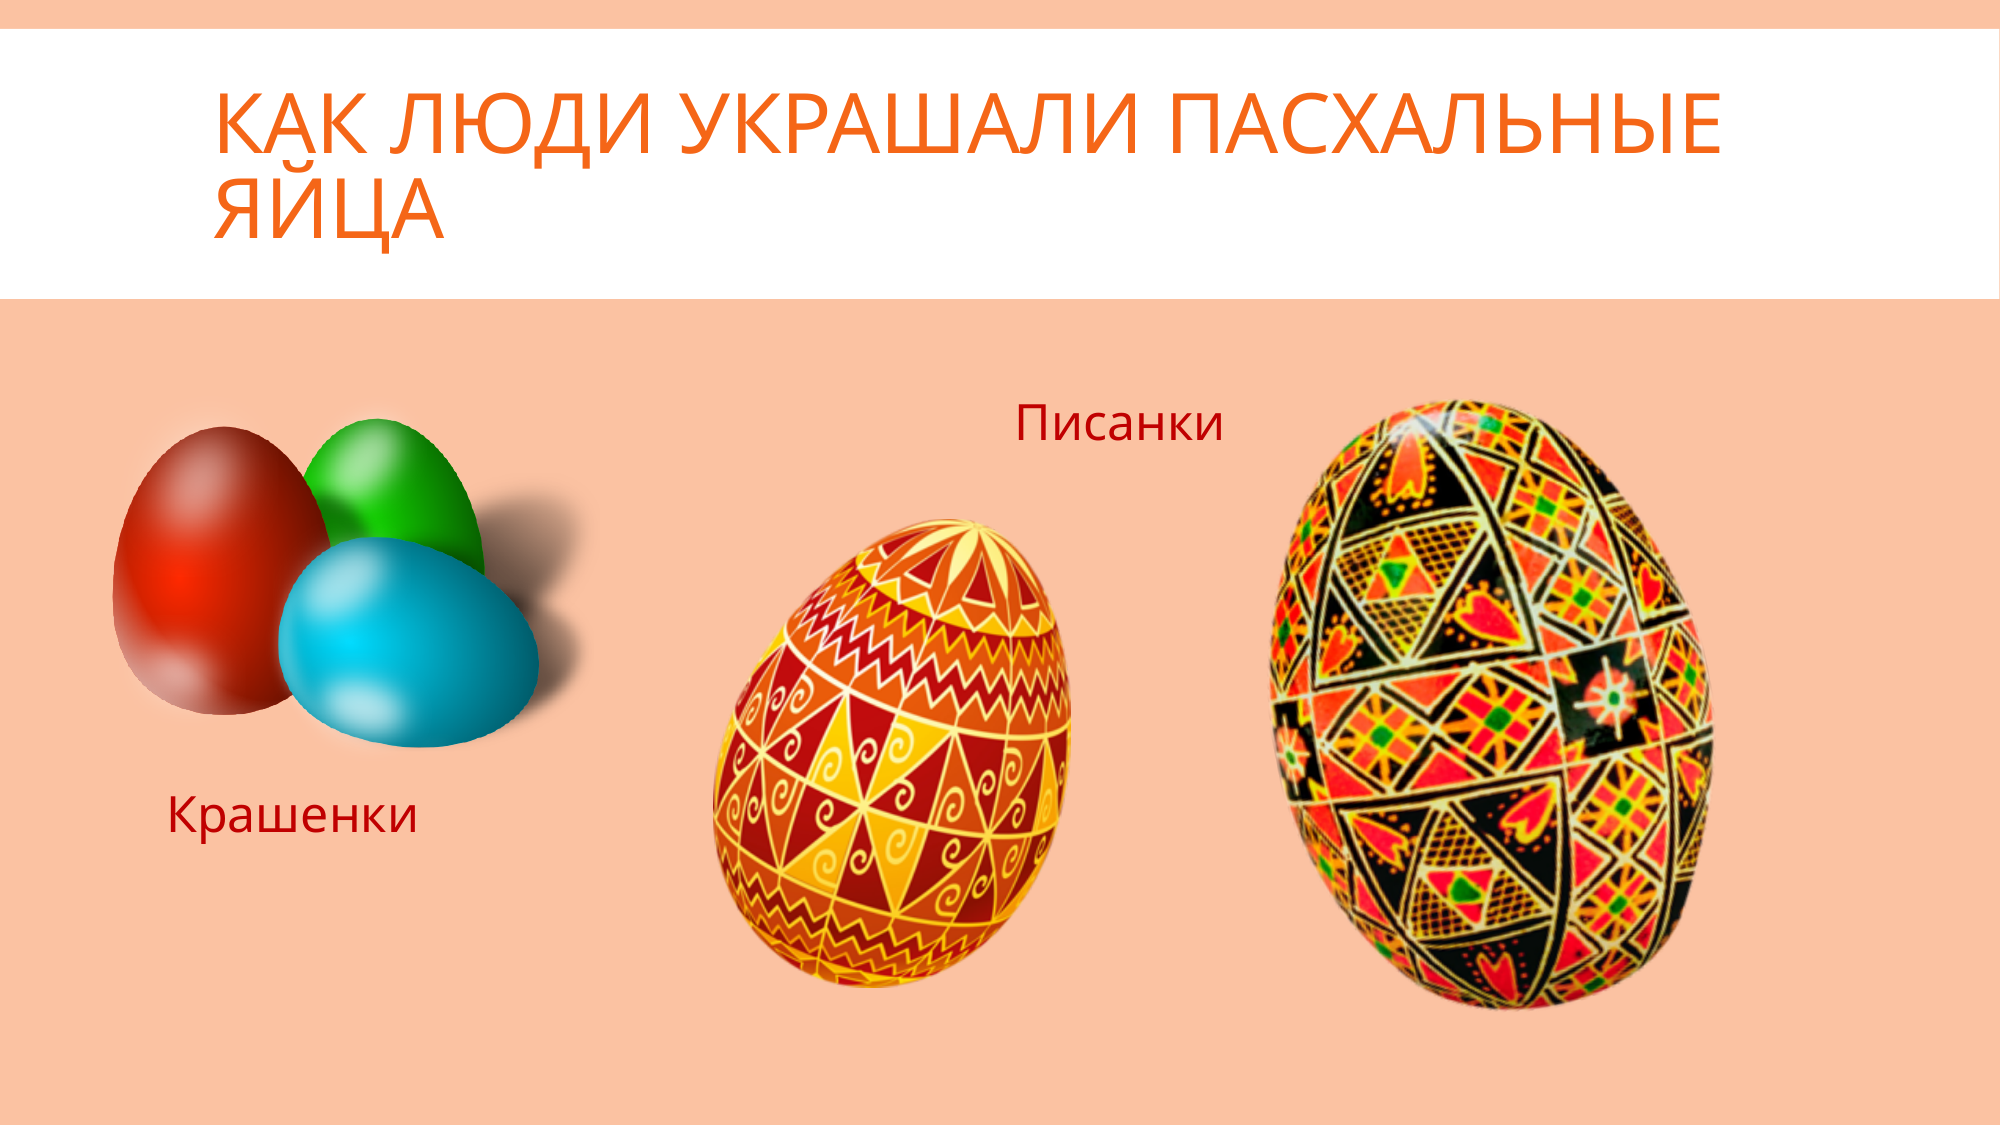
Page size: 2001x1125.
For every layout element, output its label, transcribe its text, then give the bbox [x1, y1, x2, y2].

picture [713, 518, 1071, 989]
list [109, 382, 604, 766]
title Как люди украшали пасхальные яйца [197, 46, 1803, 295]
picture [1191, 354, 1783, 1059]
text_box Писанки [999, 387, 1487, 515]
list Крашенки [151, 779, 646, 882]
